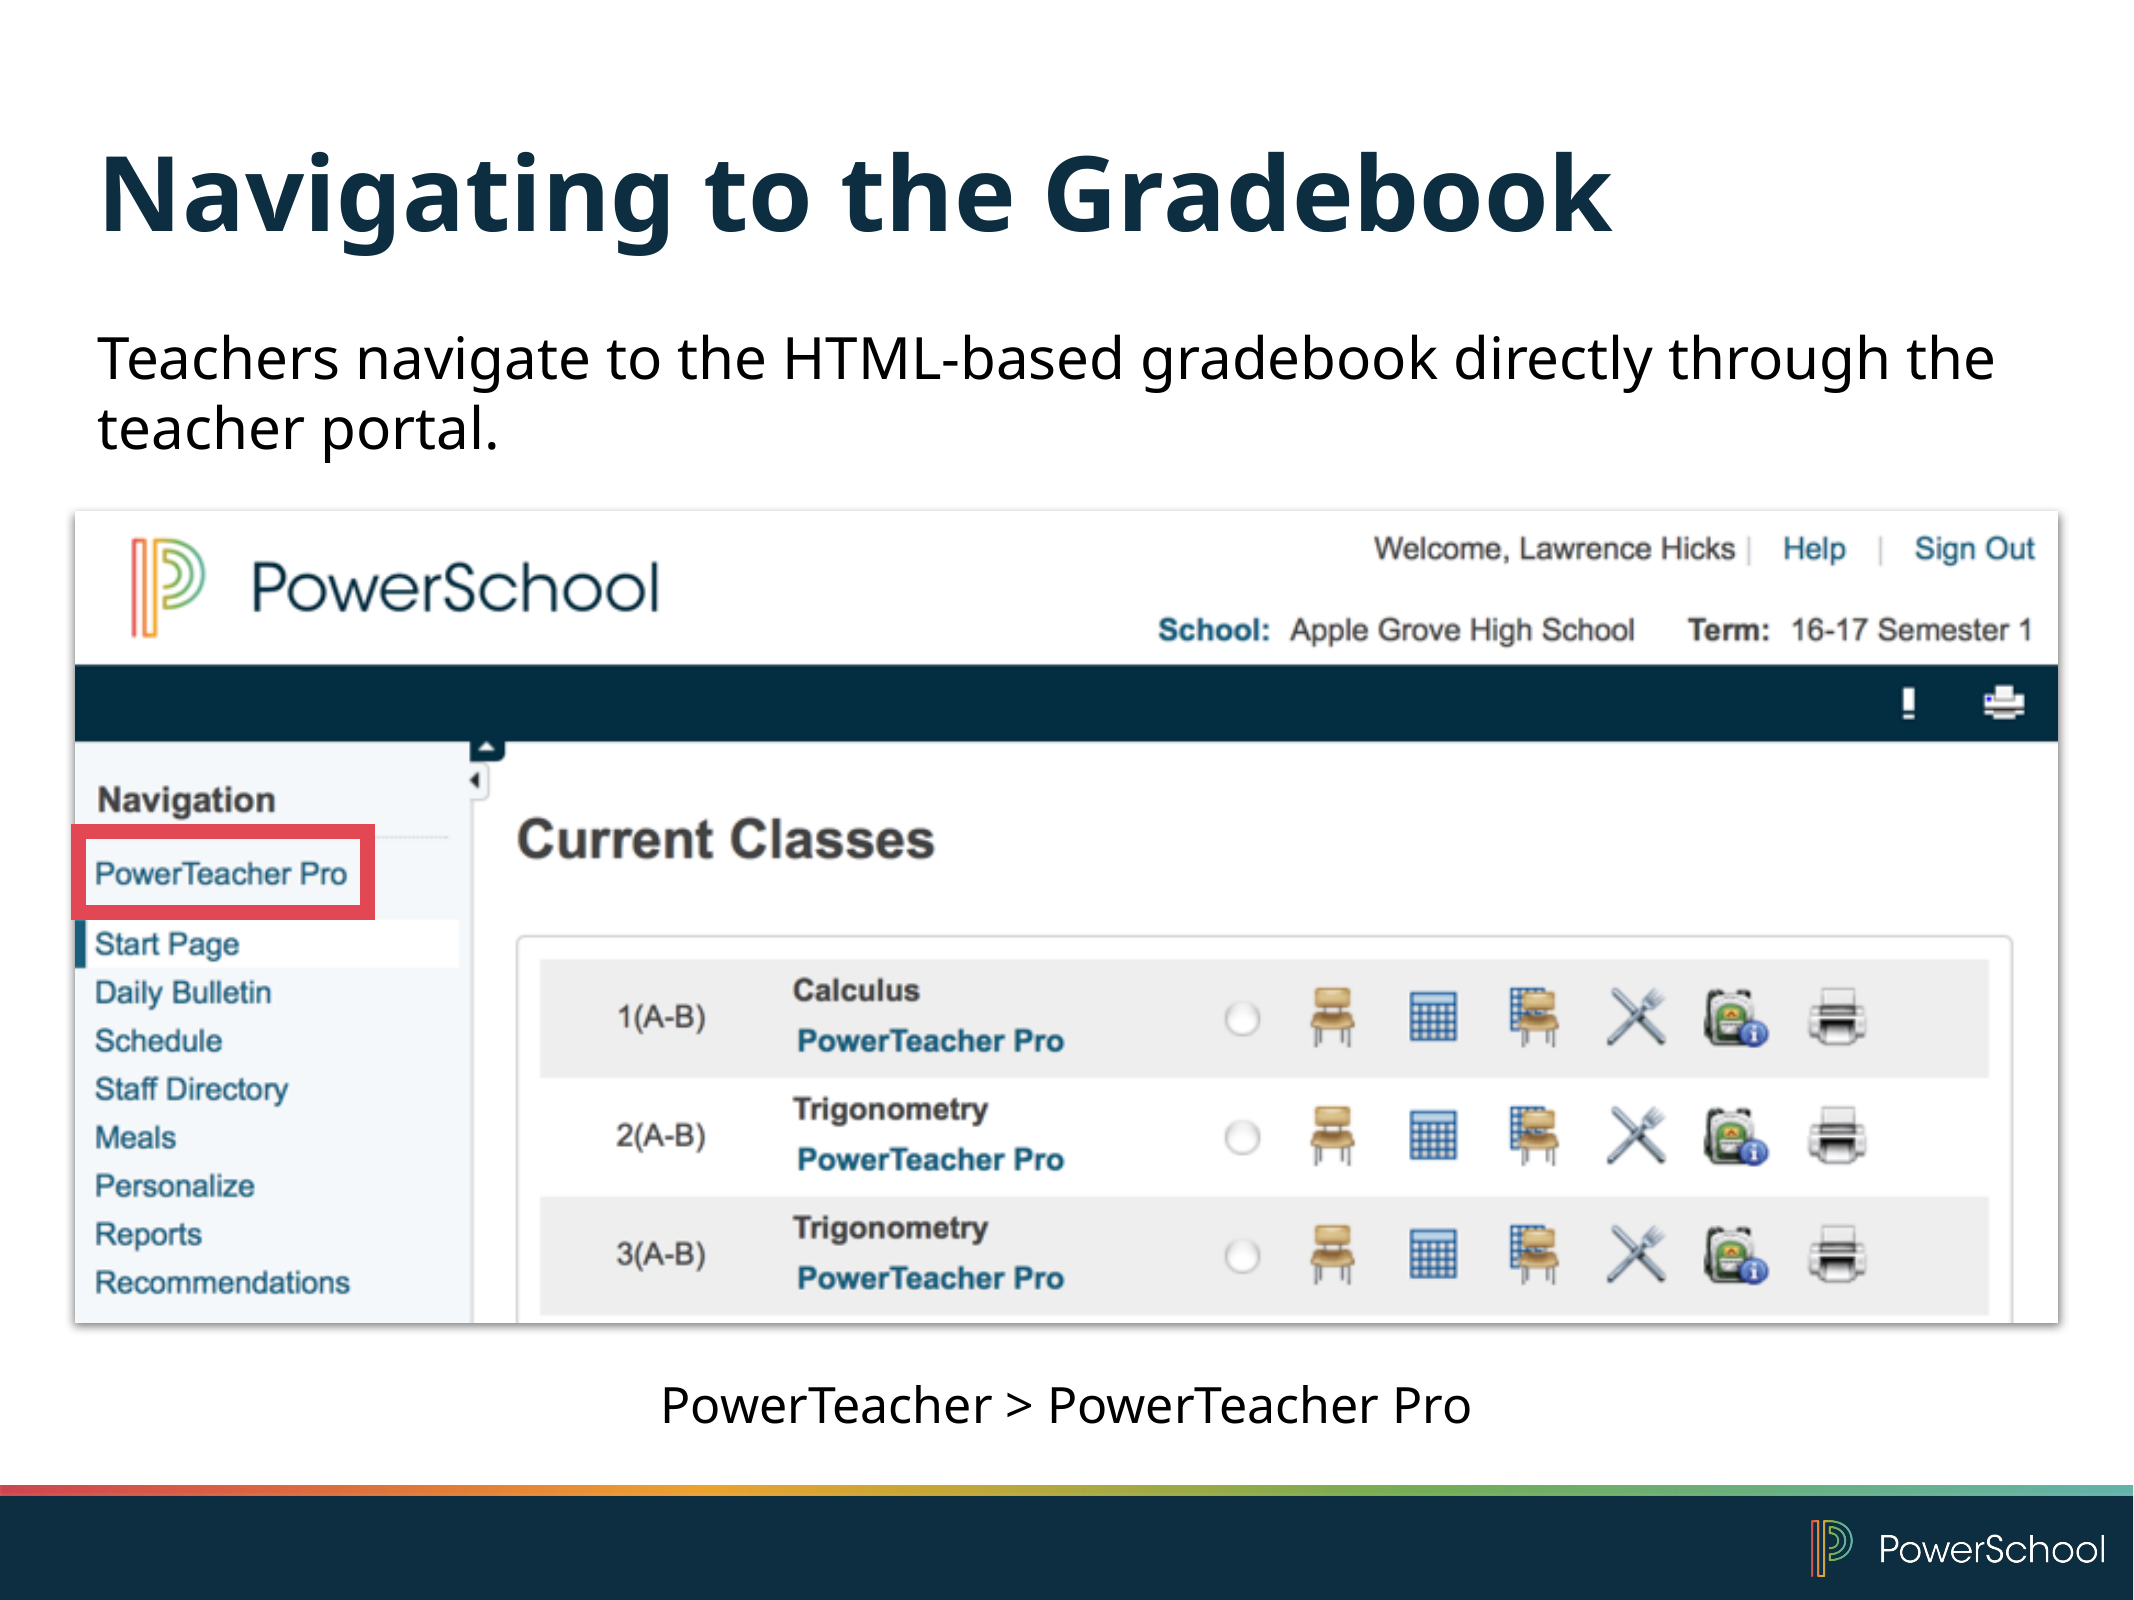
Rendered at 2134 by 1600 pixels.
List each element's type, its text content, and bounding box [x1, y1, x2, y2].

picture [1983, 684, 2025, 720]
picture [74, 741, 2059, 1323]
picture [0, 1485, 2134, 1496]
picture [1811, 1520, 2104, 1577]
title Navigating to the Gradebook [89, 118, 2057, 278]
list PowerTeacher > PowerTeacher Pro [95, 1364, 2039, 1443]
picture [477, 740, 496, 752]
picture [74, 511, 2059, 666]
picture [1902, 686, 1915, 720]
list Teachers navigate to the HTML-based gradebook directly through the teacher portal. [89, 312, 2045, 511]
